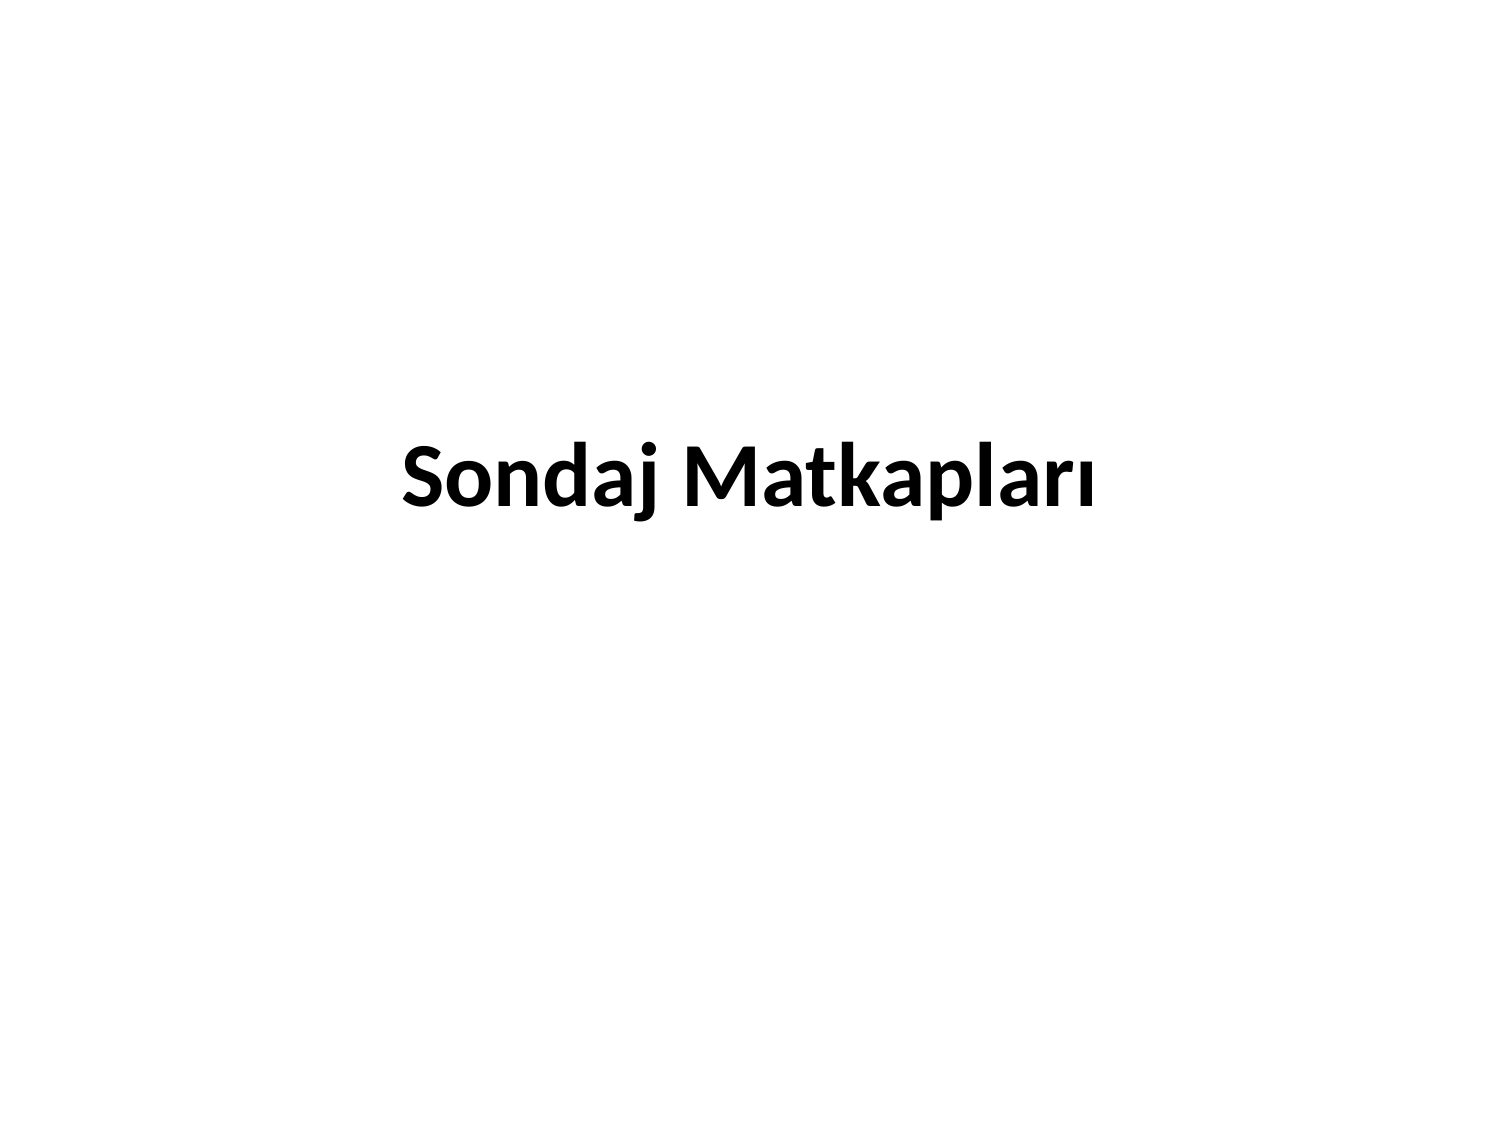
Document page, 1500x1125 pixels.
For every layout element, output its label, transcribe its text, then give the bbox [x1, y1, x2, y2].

title Sondaj Matkapları [112, 349, 1388, 591]
